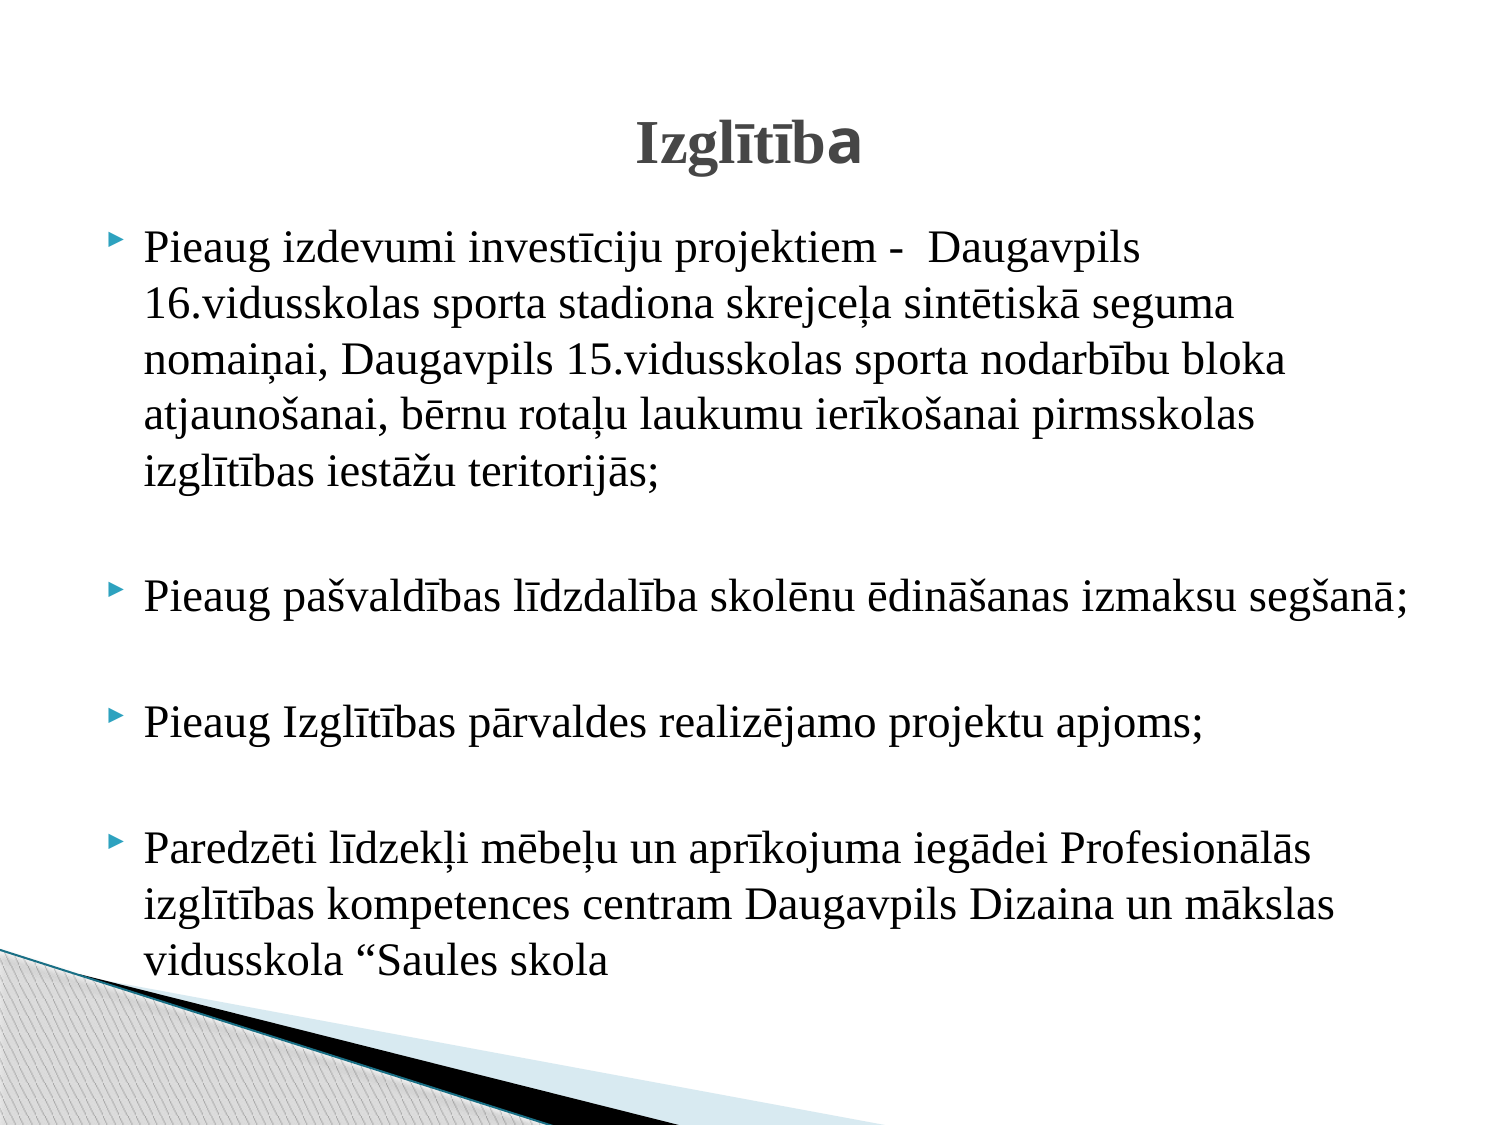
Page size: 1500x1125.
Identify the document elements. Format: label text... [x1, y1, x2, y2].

title Izglītība [75, 45, 1425, 233]
list Pieaug izdevumi investīciju projektiem - Daugavpils 16.vidusskolas sporta stadiona skrejceļa sintētiskā seguma nomaiņai, Daugavpils 15.vidusskolas sporta nodarbību bloka atjaunošanai, bērnu rotaļu laukumu ierīkošanai pirmsskolas izglītības iestāžu teritorijās; Pieaug pašvaldības līdzdalība skolēnu ēdināšanas izmaksu segšanā; Pieaug Izglītības pārvaldes realizējamo projektu apjoms; Paredzēti līdzekļi mēbeļu un aprīkojuma iegādei Profesionālās izglītības kompetences centram Daugavpils Dizaina un mākslas vidusskola “Saules skola [75, 233, 1425, 1012]
